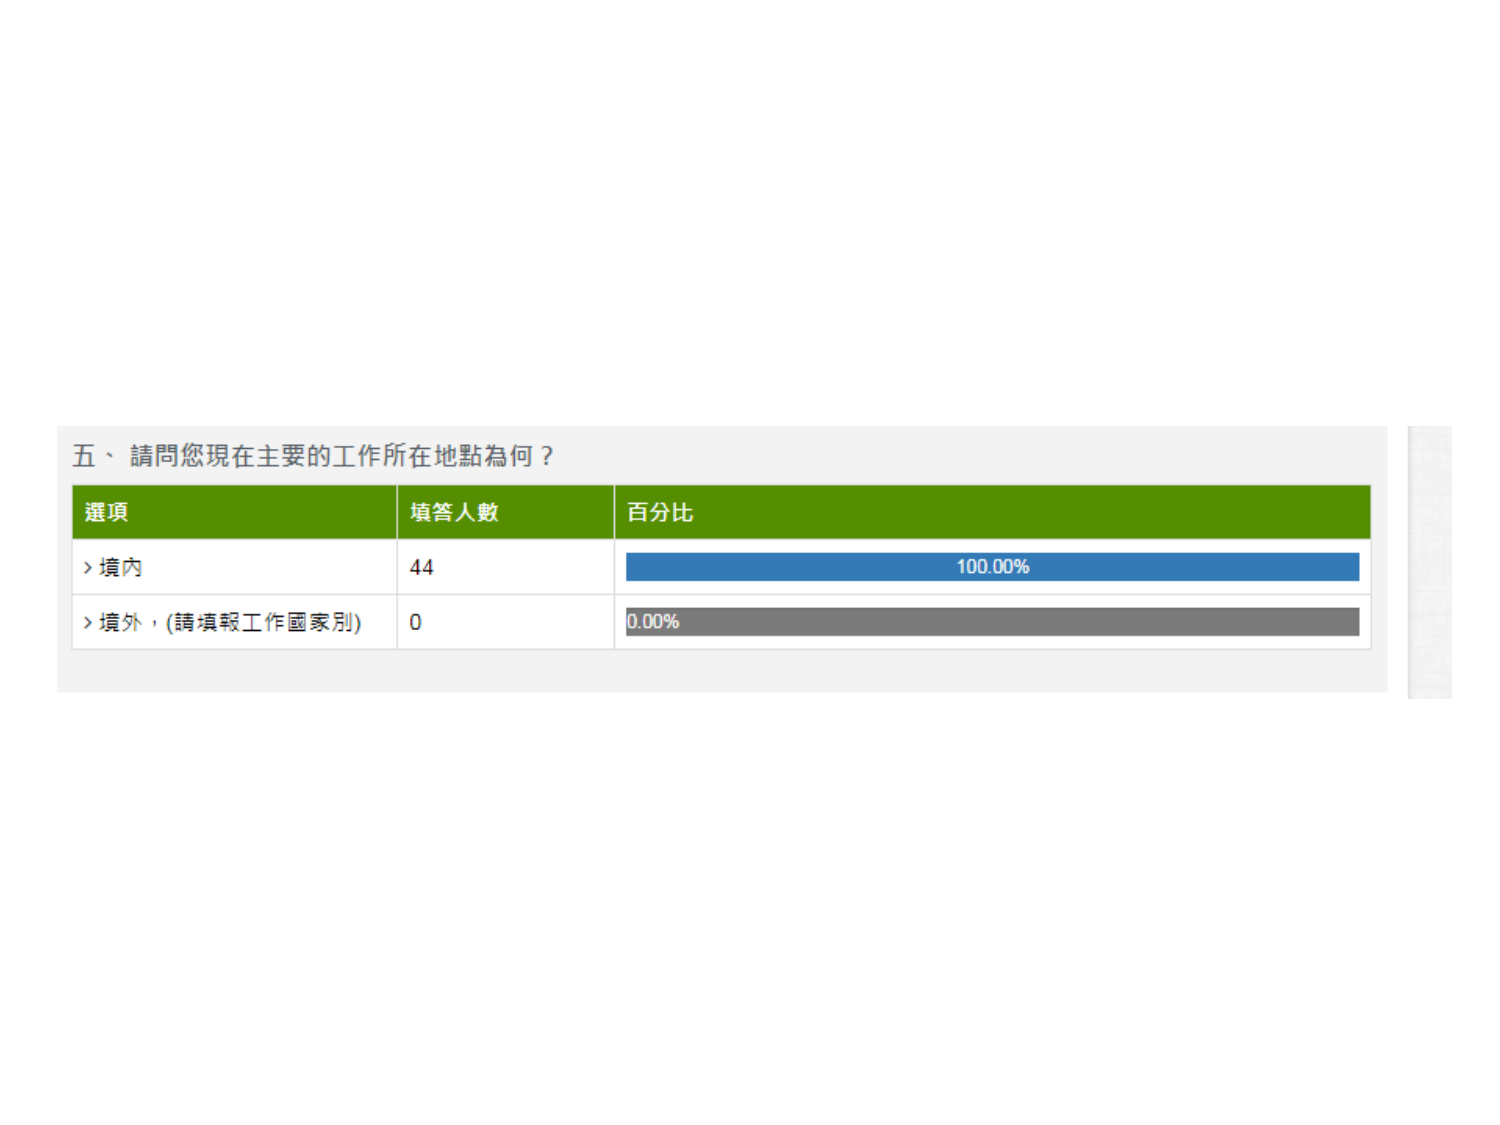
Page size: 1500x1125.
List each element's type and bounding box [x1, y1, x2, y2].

picture [48, 426, 1452, 699]
